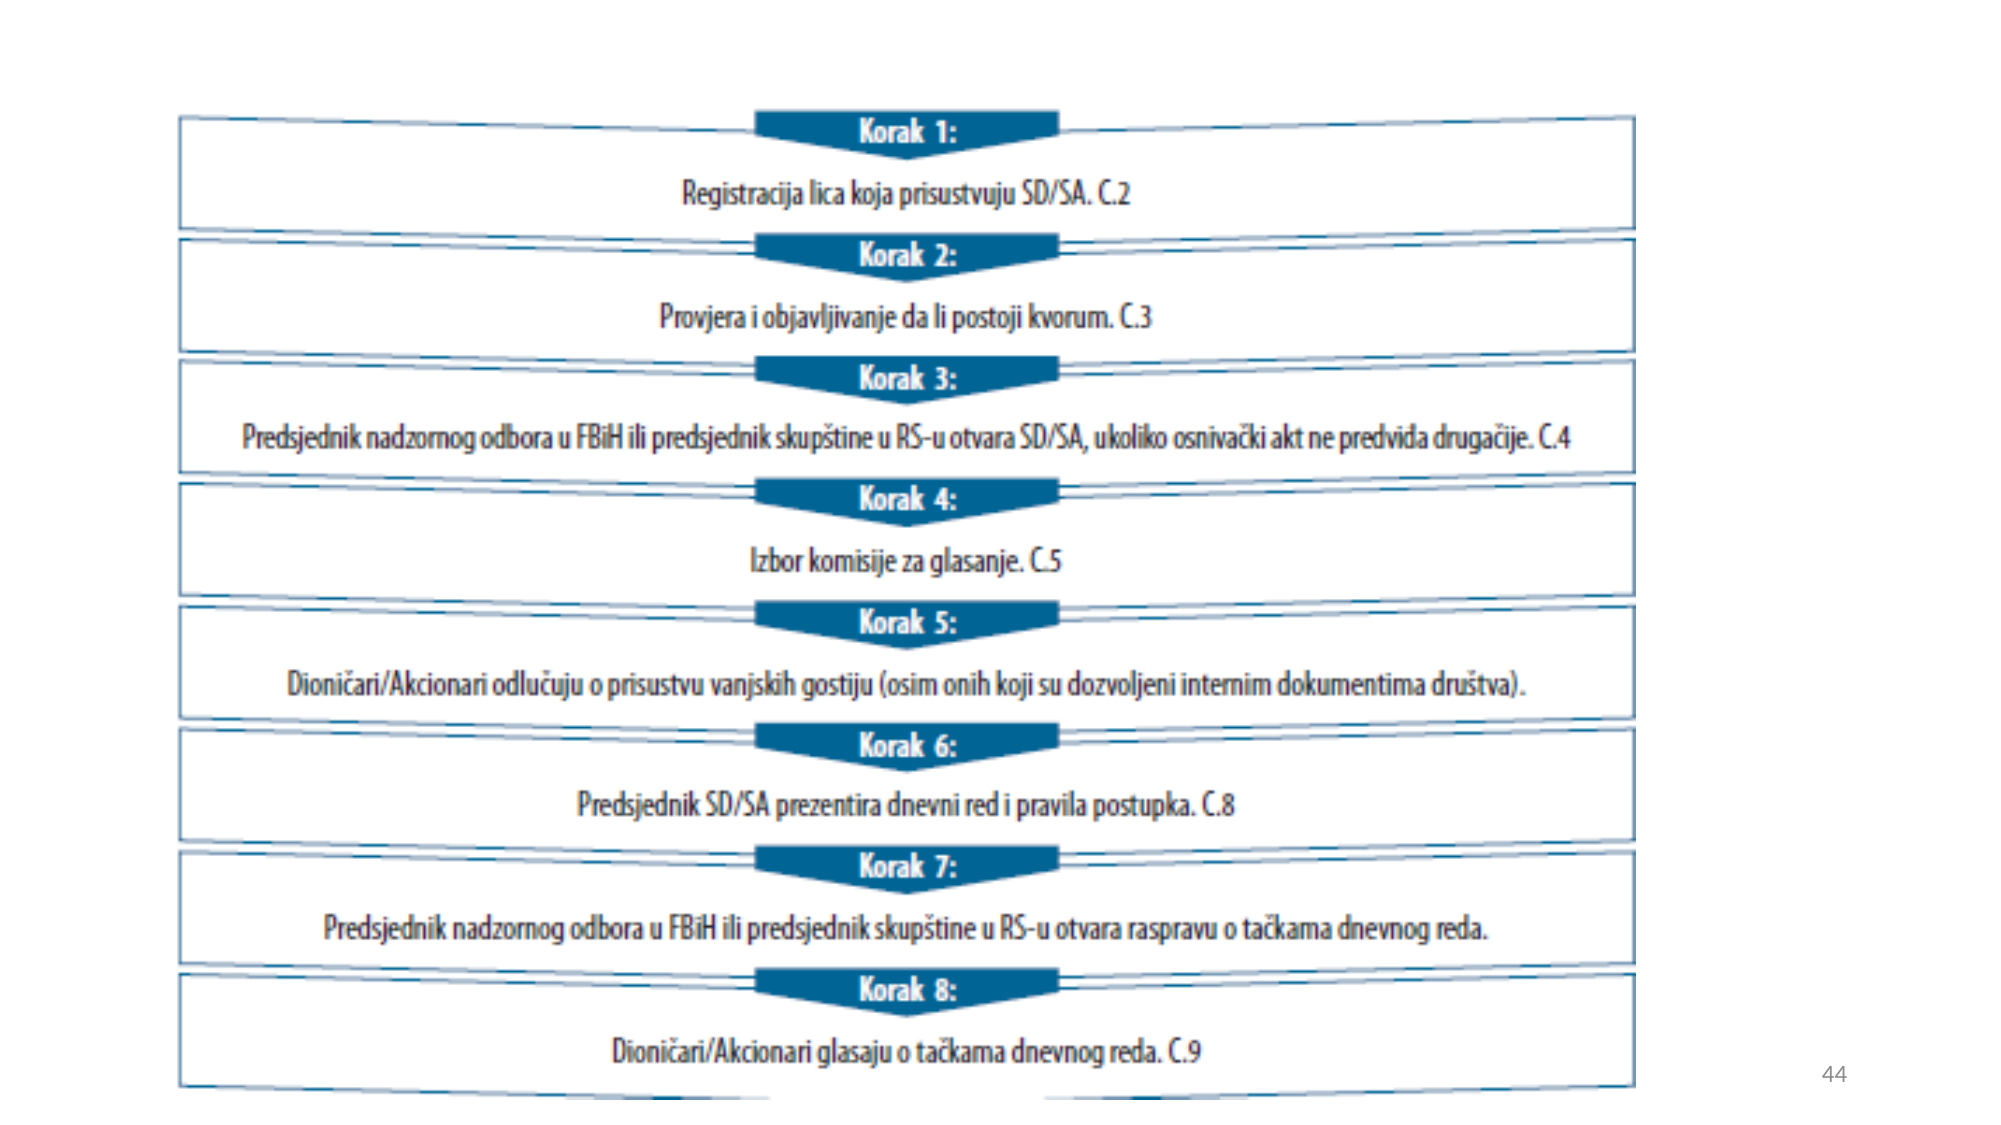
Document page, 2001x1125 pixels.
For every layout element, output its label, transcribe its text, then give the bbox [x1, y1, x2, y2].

slide_number 44 [1412, 1042, 1863, 1103]
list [177, 82, 1636, 1100]
